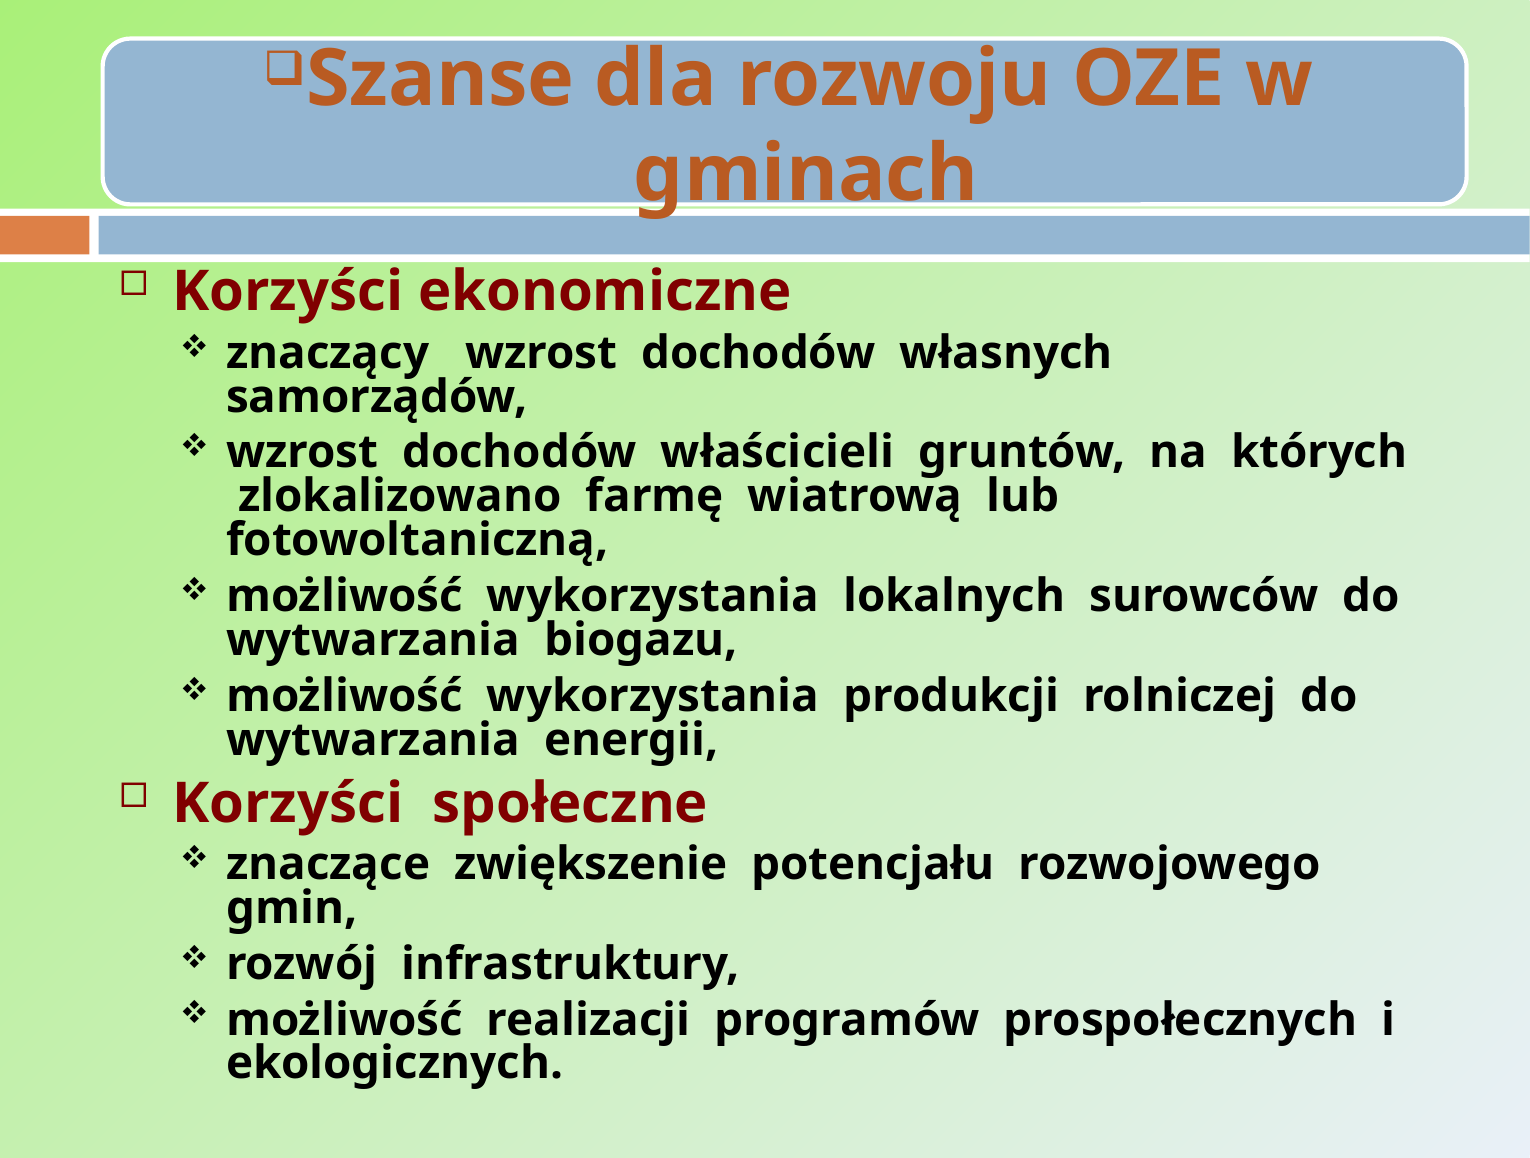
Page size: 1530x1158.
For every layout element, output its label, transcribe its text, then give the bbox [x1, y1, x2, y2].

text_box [102, 38, 1467, 207]
list Korzyści ekonomiczne znaczący wzrost dochodów własnych samorządów, wzrost dochodów właścicieli gruntów, na których zlokalizowano farmę wiatrową lub fotowoltaniczną, możliwość wykorzystania lokalnych surowców do wytwarzania biogazu, możliwość wykorzystania produkcji rolniczej do wytwarzania energii, Korzyści społeczne znaczące zwiększenie potencjału rozwojowego gmin, rozwój infrastruktury, możliwość realizacji programów prospołecznych i ekologicznych. [103, 259, 1436, 981]
